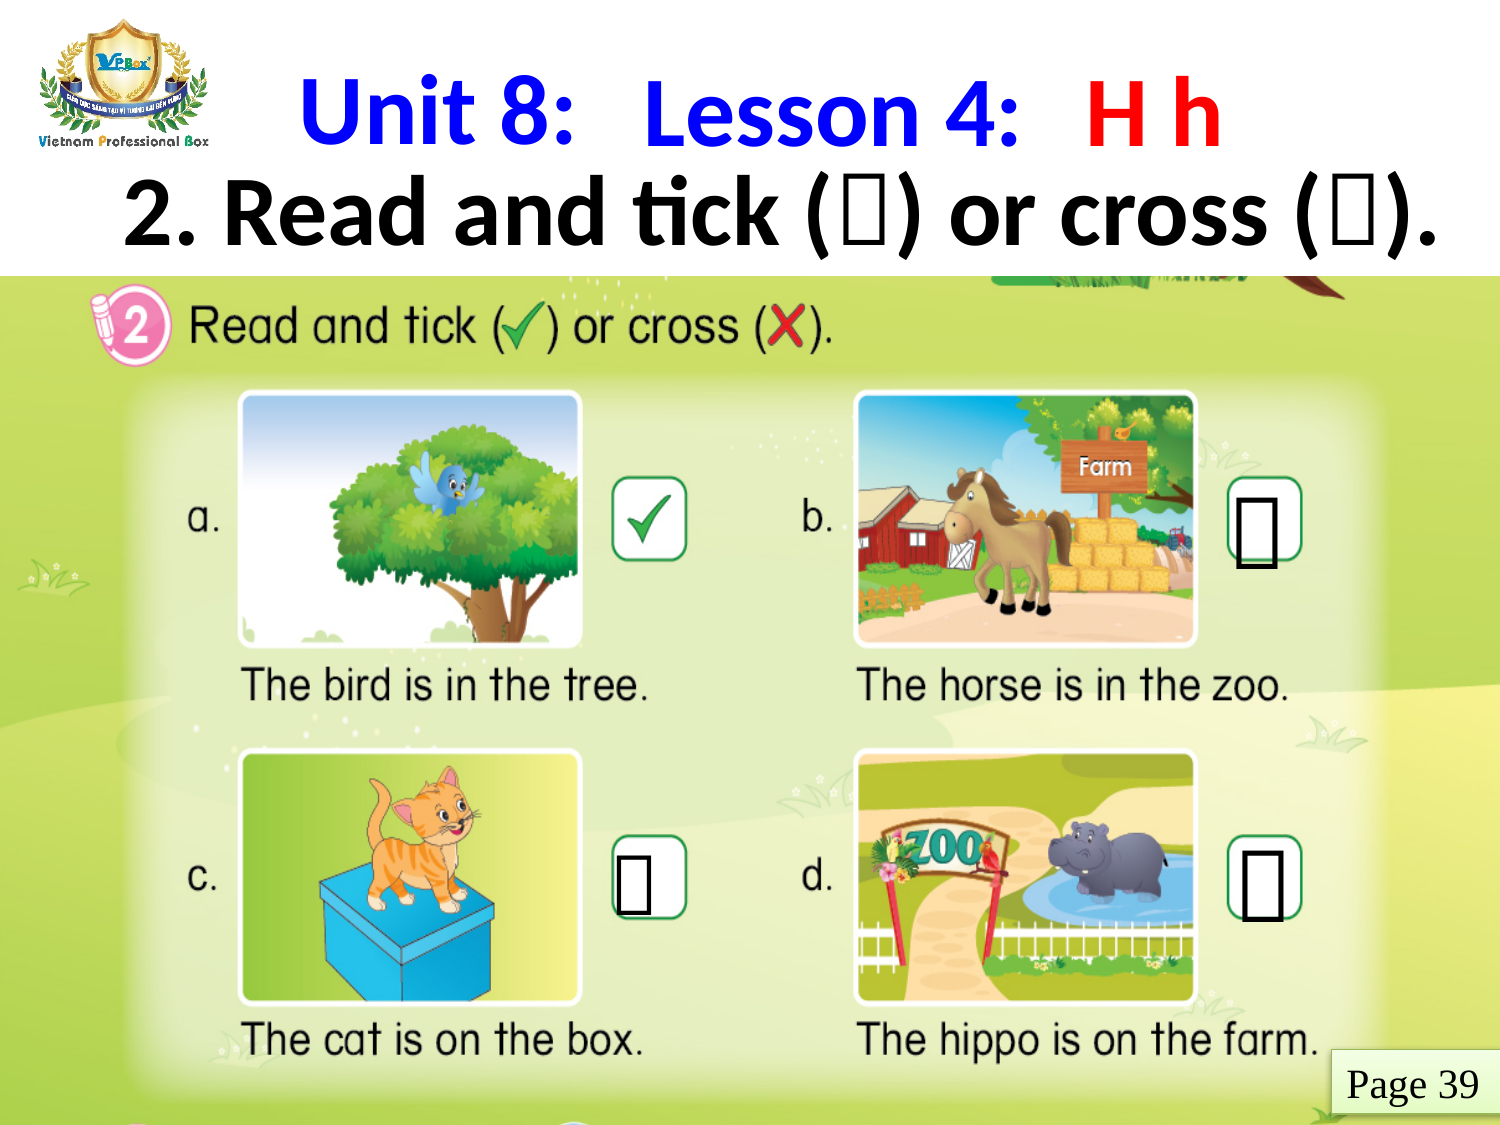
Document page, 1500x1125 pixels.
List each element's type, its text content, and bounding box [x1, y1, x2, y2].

text_box H h [1070, 38, 1240, 138]
text_box Unit 8: [283, 37, 594, 138]
picture [0, 276, 1500, 1125]
text_box Lesson 4: [627, 38, 1039, 138]
picture [24, 12, 223, 152]
text_box 2. Read and tick () or cross (). [107, 138, 1457, 273]
